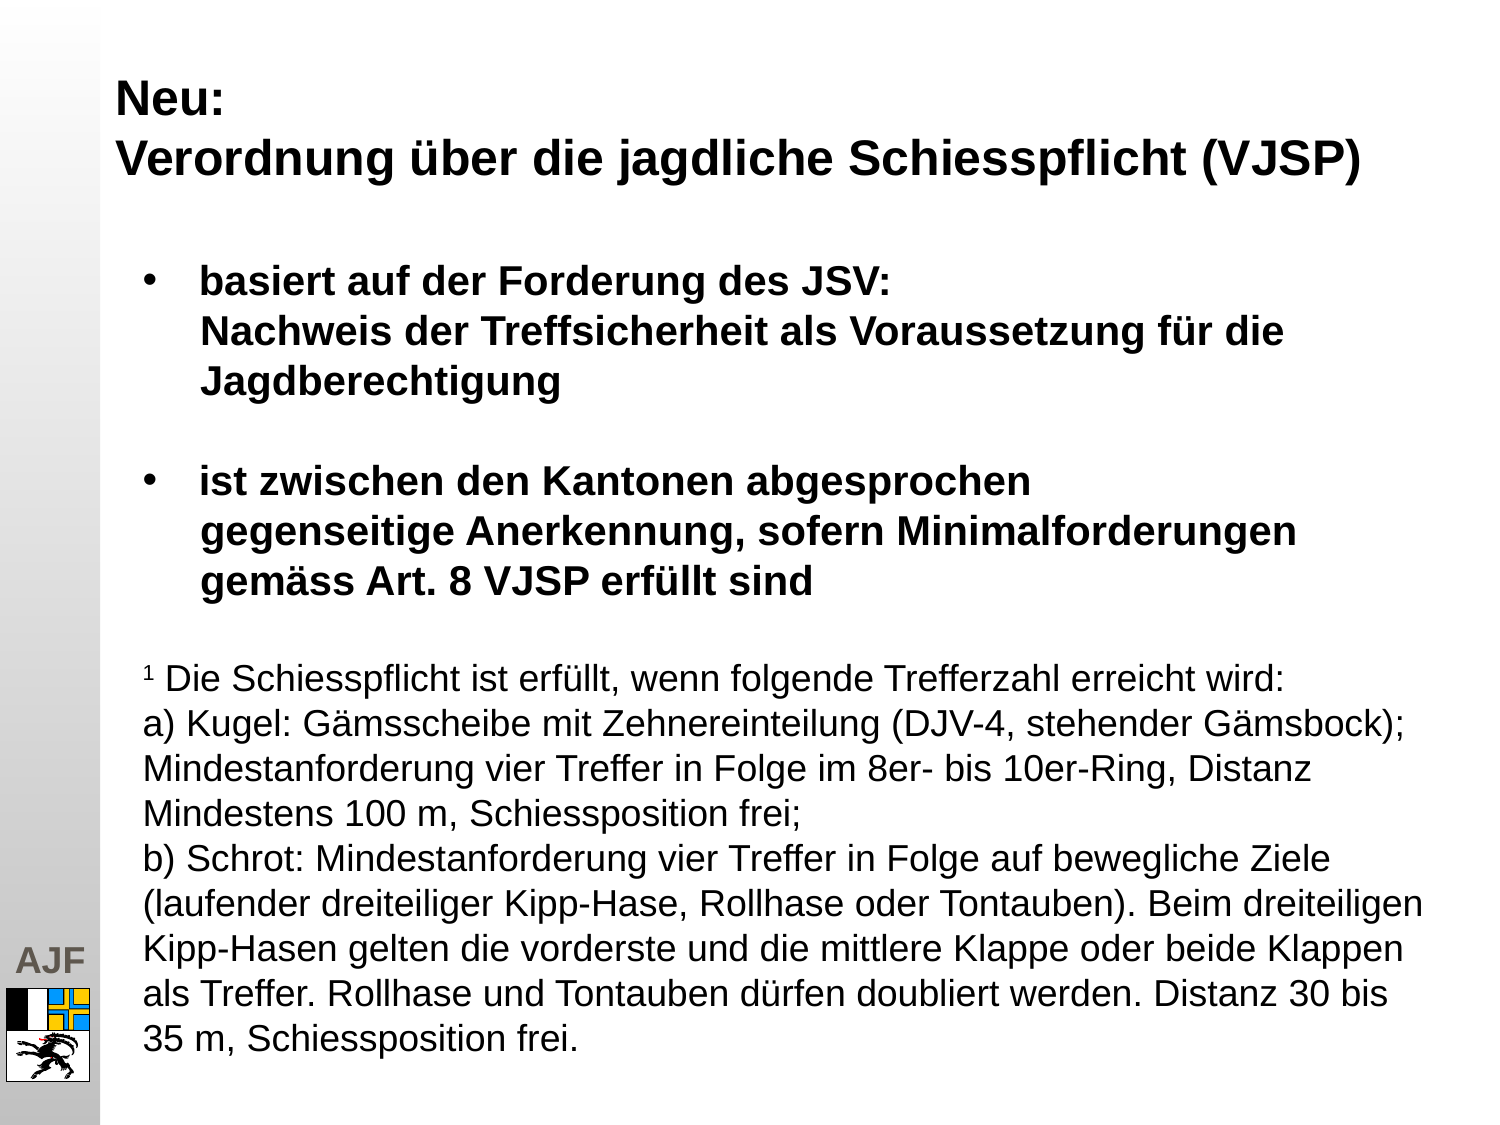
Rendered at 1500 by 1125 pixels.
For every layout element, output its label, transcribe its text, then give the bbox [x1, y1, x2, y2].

text_box basiert auf der Forderung des JSV: Nachweis der Treffsicherheit als Voraussetzung für die Jagdberechtigung ist zwischen den Kantonen abgesprochen gegenseitige Anerkennung, sofern Minimalforderungen gemäss Art. 8 VJSP erfüllt sind 1 Die Schiesspflicht ist erfüllt, wenn folgende Trefferzahl erreicht wird: a) Kugel: Gämsscheibe mit Zehnereinteilung (DJV-4, stehender Gämsbock); Mindestanforderung vier Treffer in Folge im 8er- bis 10er-Ring, Distanz Mindestens 100 m, Schiessposition frei; b) Schrot: Mindestanforderung vier Treffer in Folge auf bewegliche Ziele (laufender dreiteiliger Kipp-Hase, Rollhase oder Tontauben). Beim dreiteiligen Kipp-Hasen gelten die vorderste und die mittlere Klappe oder beide Klappen als Treffer. Rollhase und Tontauben dürfen doubliert werden. Distanz 30 bis 35 m, Schiessposition frei. [127, 246, 1500, 1067]
text_box Neu: Verordnung über die jagdliche Schiesspflicht (VJSP) [101, 58, 1489, 193]
